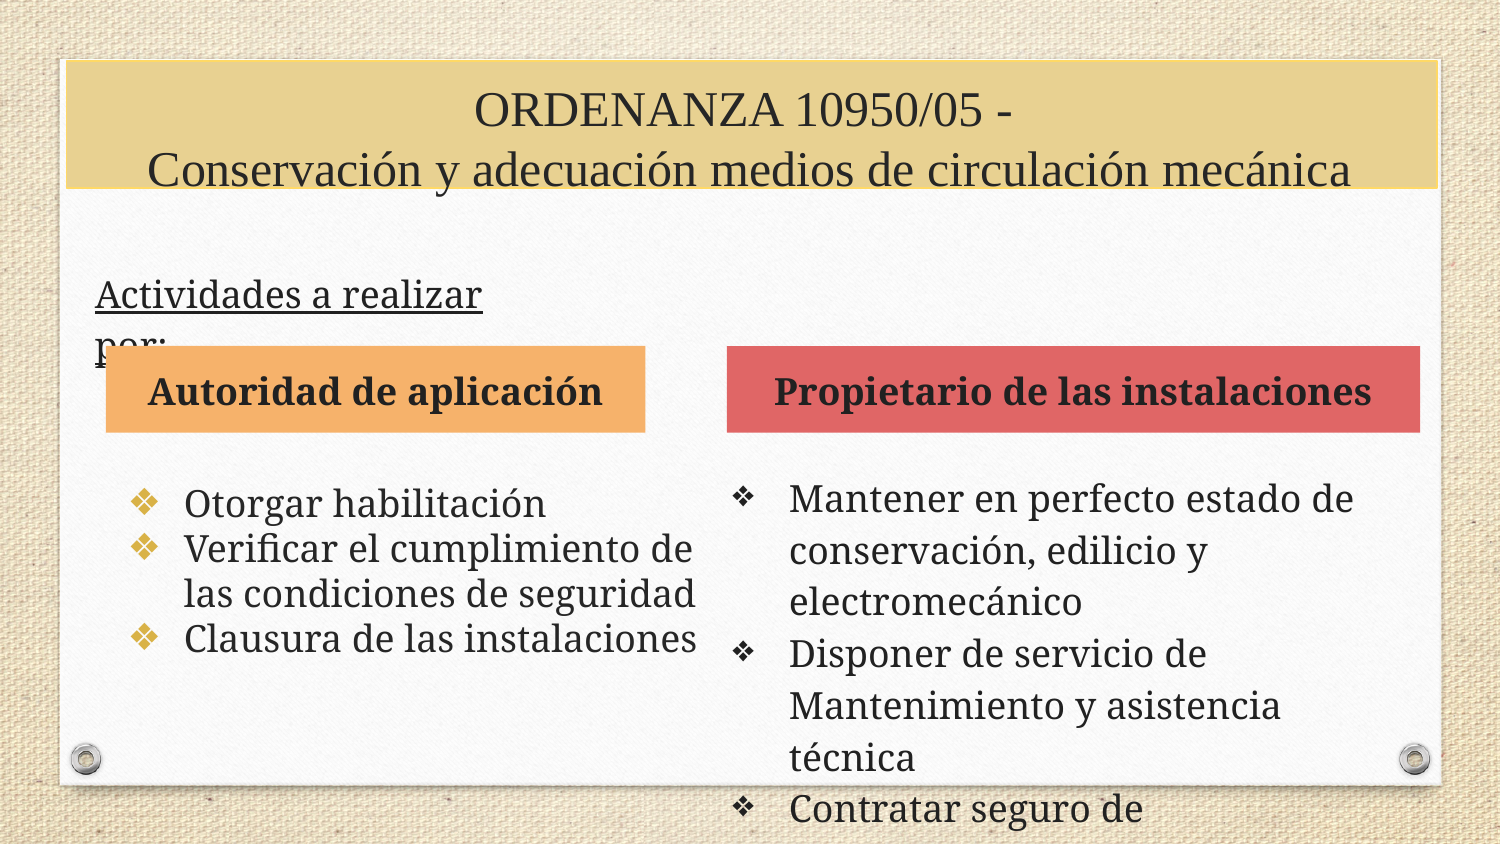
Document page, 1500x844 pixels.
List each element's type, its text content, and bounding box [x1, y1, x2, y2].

title ORDENANZA 10950/05 - Conservación y adecuación medios de circulación mecánica [66, 61, 1434, 188]
list Otorgar habilitación Verificar el cumplimiento de las condiciones de seguridad Clausura de las instalaciones [93, 324, 727, 758]
text_box Actividades a realizar por: [79, 248, 572, 383]
text_box Autoridad de aplicación [105, 345, 646, 433]
text_box Propietario de las instalaciones [726, 346, 1421, 433]
text_box Mantener en perfecto estado de conservación, edilicio y electromecánico Disponer de servicio de Mantenimiento y asistencia técnica Contratar seguro de Responsabilidad Civil [699, 383, 1421, 844]
picture [0, 0, 1500, 844]
